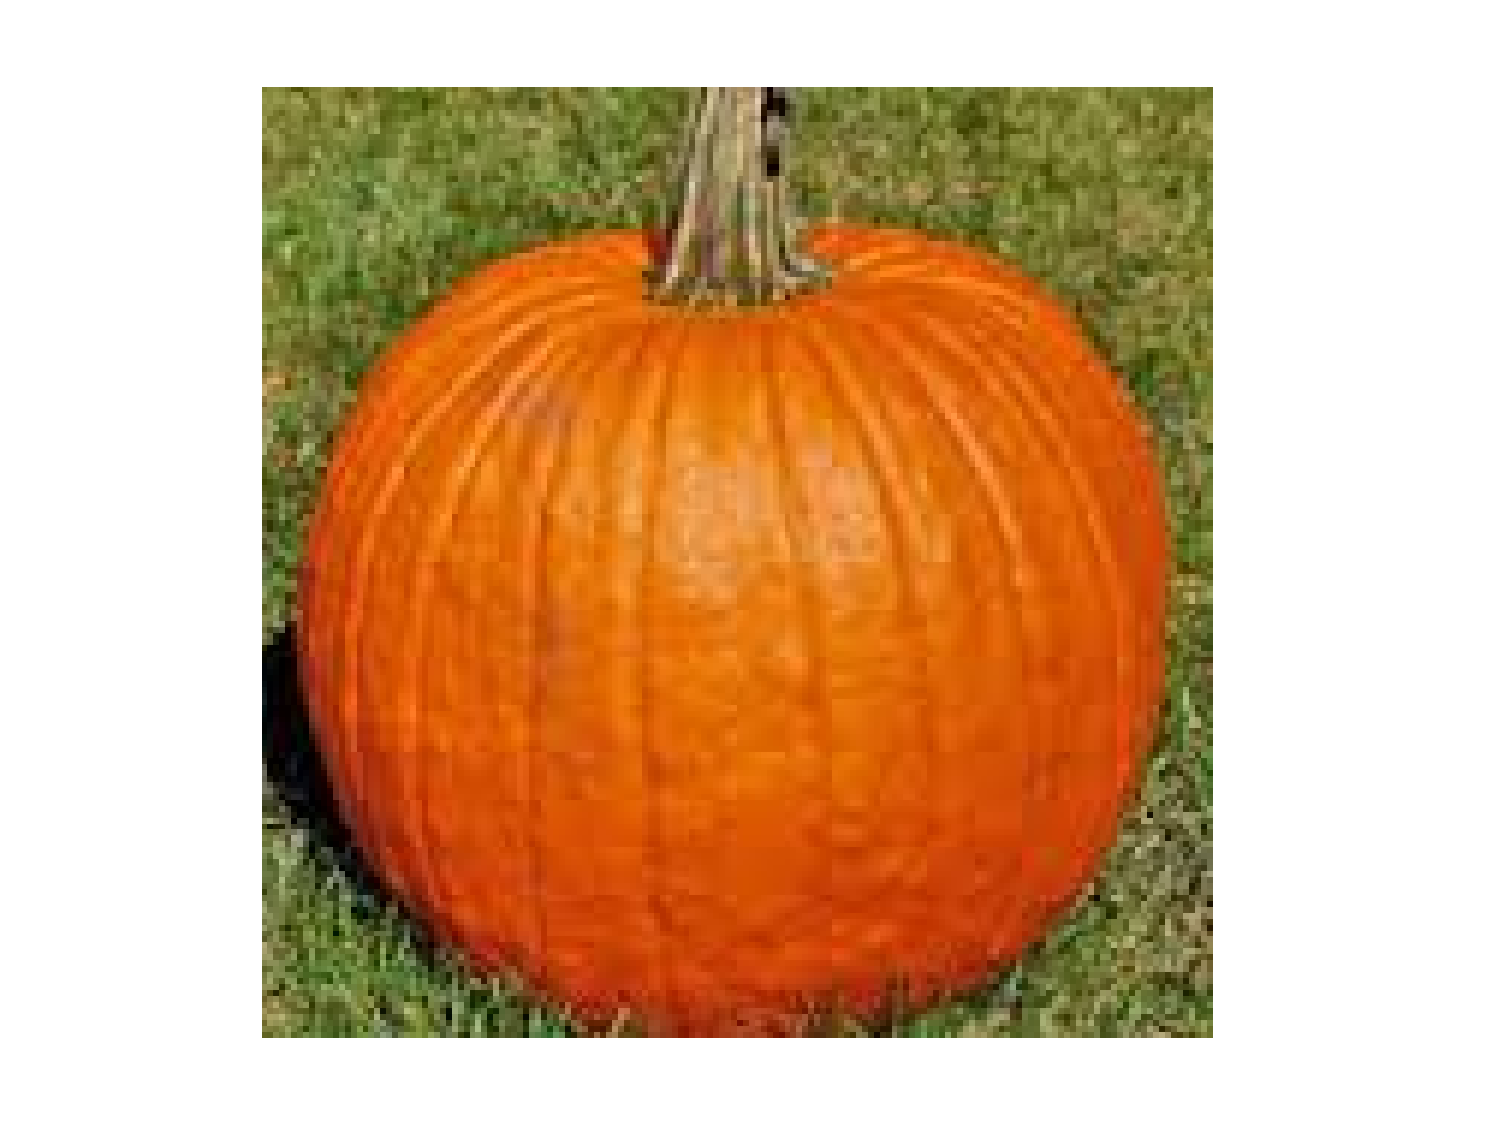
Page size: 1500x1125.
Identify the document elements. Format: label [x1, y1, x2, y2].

list [262, 87, 1213, 1038]
